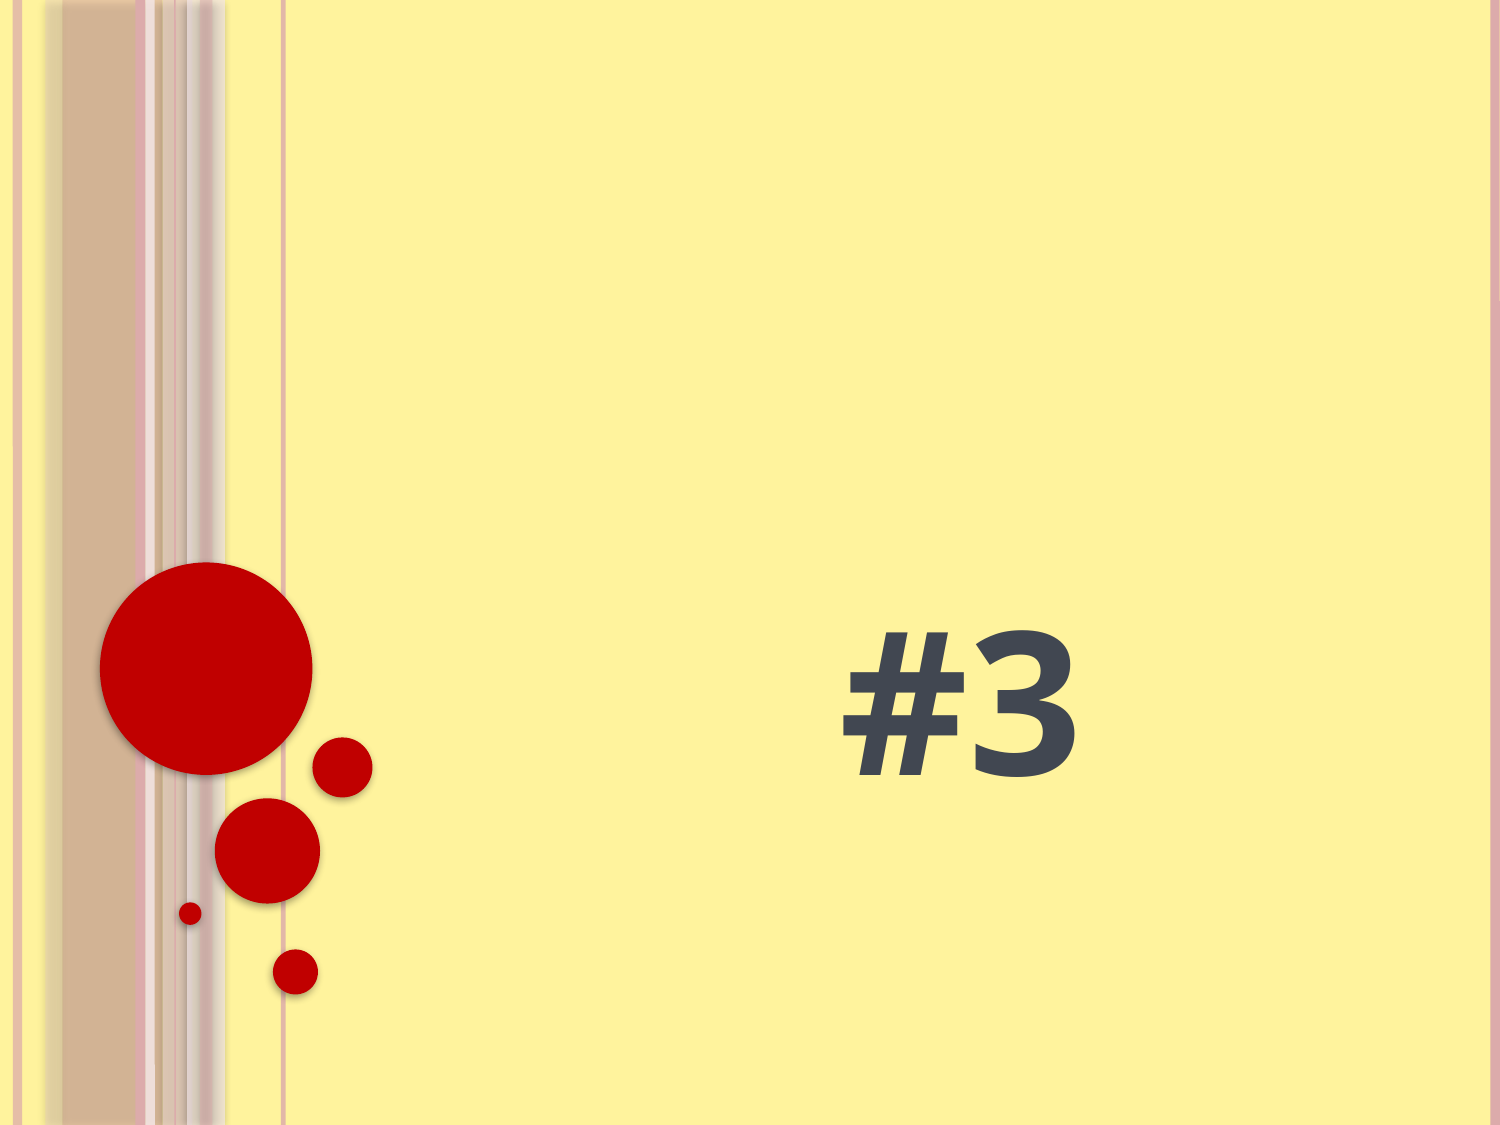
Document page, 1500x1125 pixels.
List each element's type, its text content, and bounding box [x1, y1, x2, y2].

title #3 [375, 512, 1388, 824]
